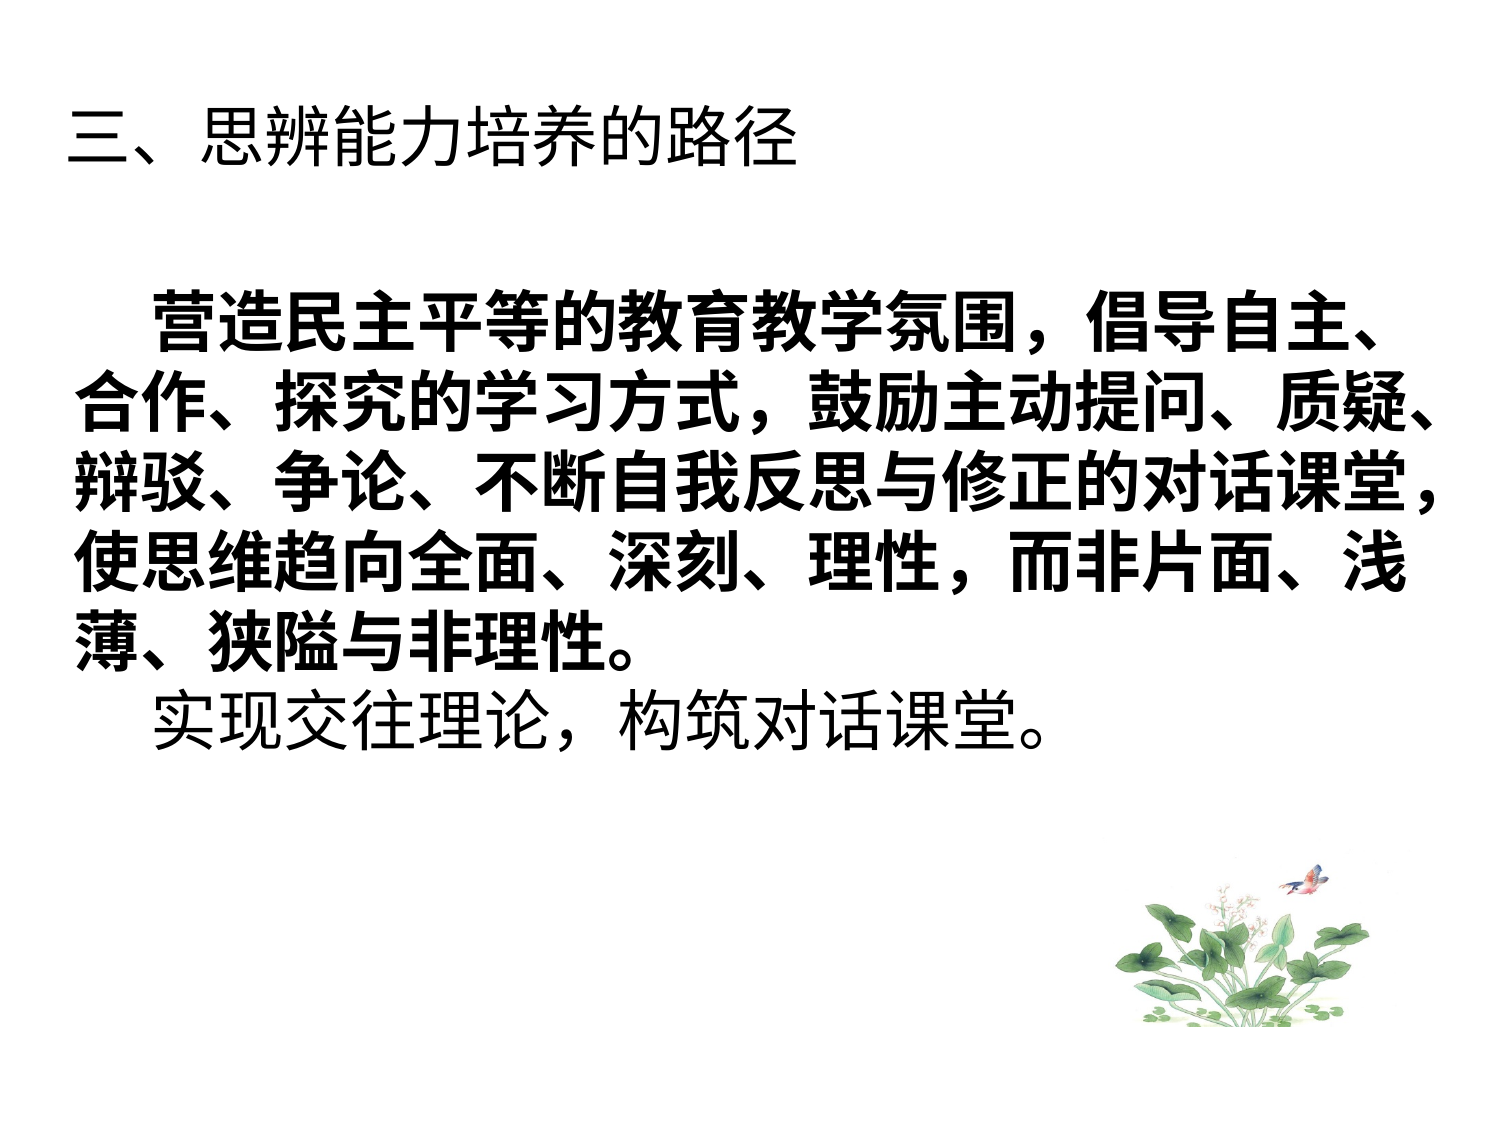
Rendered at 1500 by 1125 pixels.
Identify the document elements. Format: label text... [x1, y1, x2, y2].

picture [1009, 771, 1412, 1027]
text_box 三、思辨能力培养的路径 [50, 87, 1451, 182]
text_box 营造民主平等的教育教学氛围，倡导自主、合作、探究的学习方式，鼓励主动提问、质疑、辩驳、争论、不断自我反思与修正的对话课堂，使思维趋向全面、深刻、理性，而非片面、浅薄、狭隘与非理性。 实现交往理论，构筑对话课堂。 [58, 272, 1442, 767]
